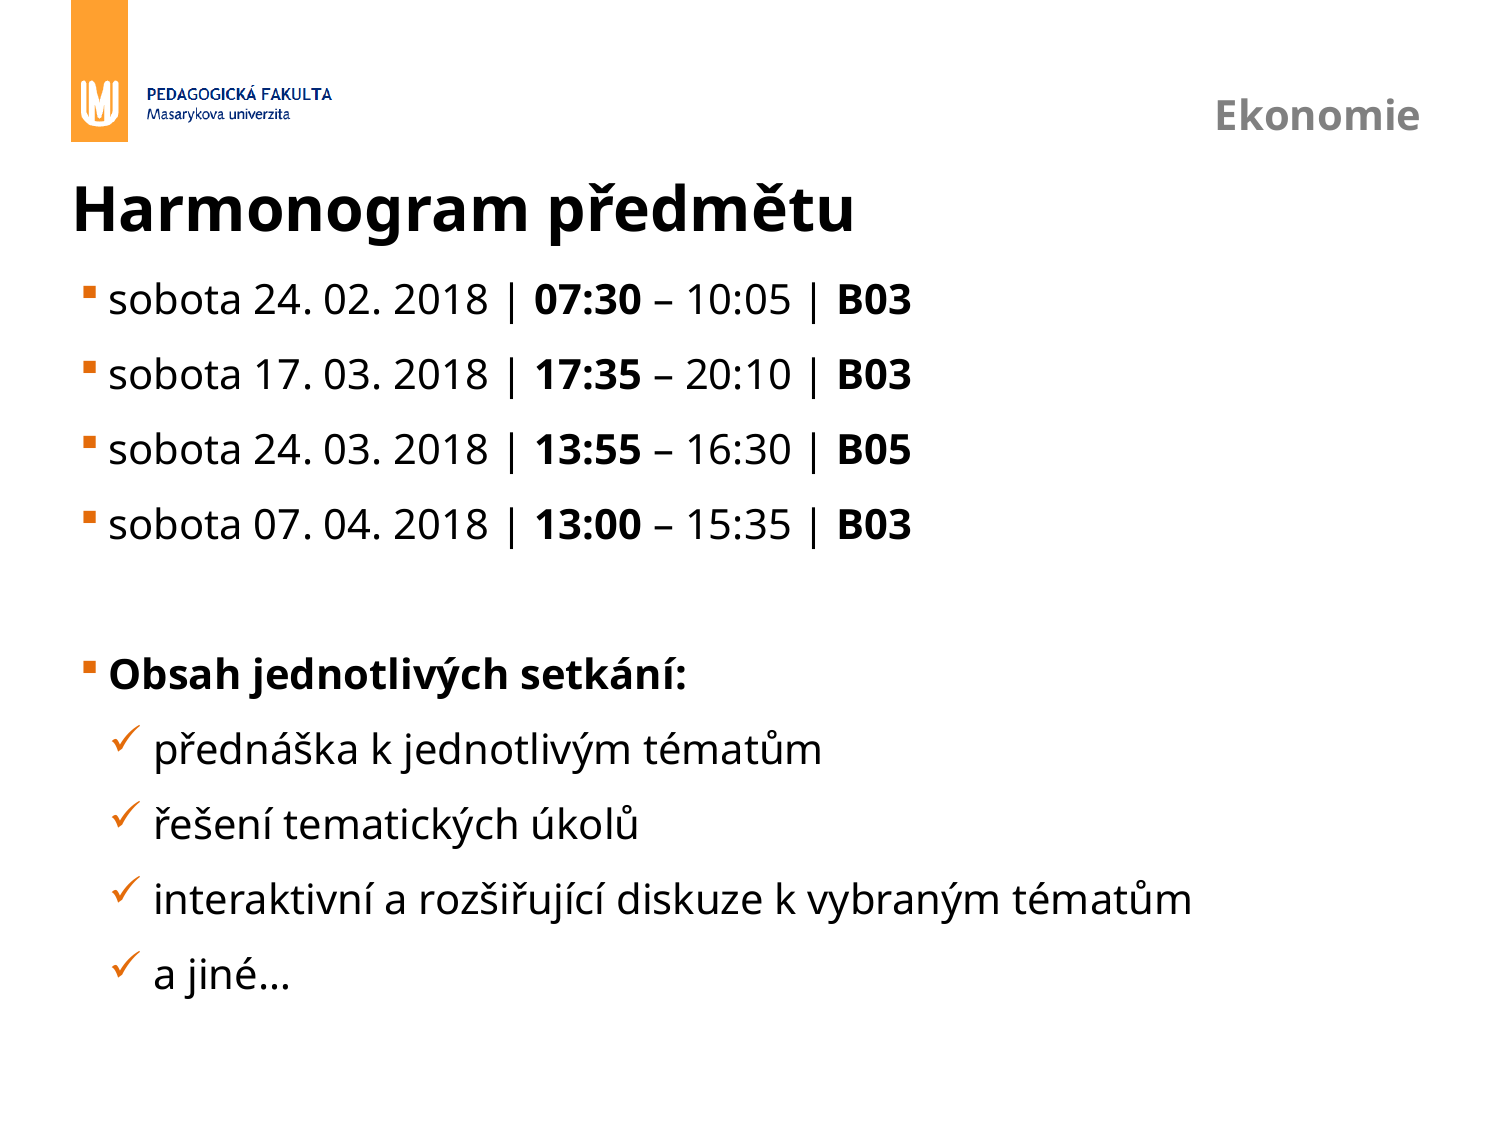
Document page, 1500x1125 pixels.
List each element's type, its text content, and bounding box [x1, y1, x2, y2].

text_box Ekonomie [491, 30, 1437, 149]
subtitle sobota 24. 02. 2018 | 07:30 – 10:05 | B03 sobota 17. 03. 2018 | 17:35 – 20:10 | B03 sobota 24. 03. 2018 | 13:55 – 16:30 | B05 sobota 07. 04. 2018 | 13:00 – 15:35 | B03 Obsah jednotlivých setkání: přednáška k jednotlivým tématům řešení tematických úkolů interaktivní a rozšiřující diskuze k vybraným tématům a jiné… [64, 266, 1436, 1066]
picture [0, 0, 381, 148]
text_box Harmonogram předmětu [56, 147, 1444, 266]
